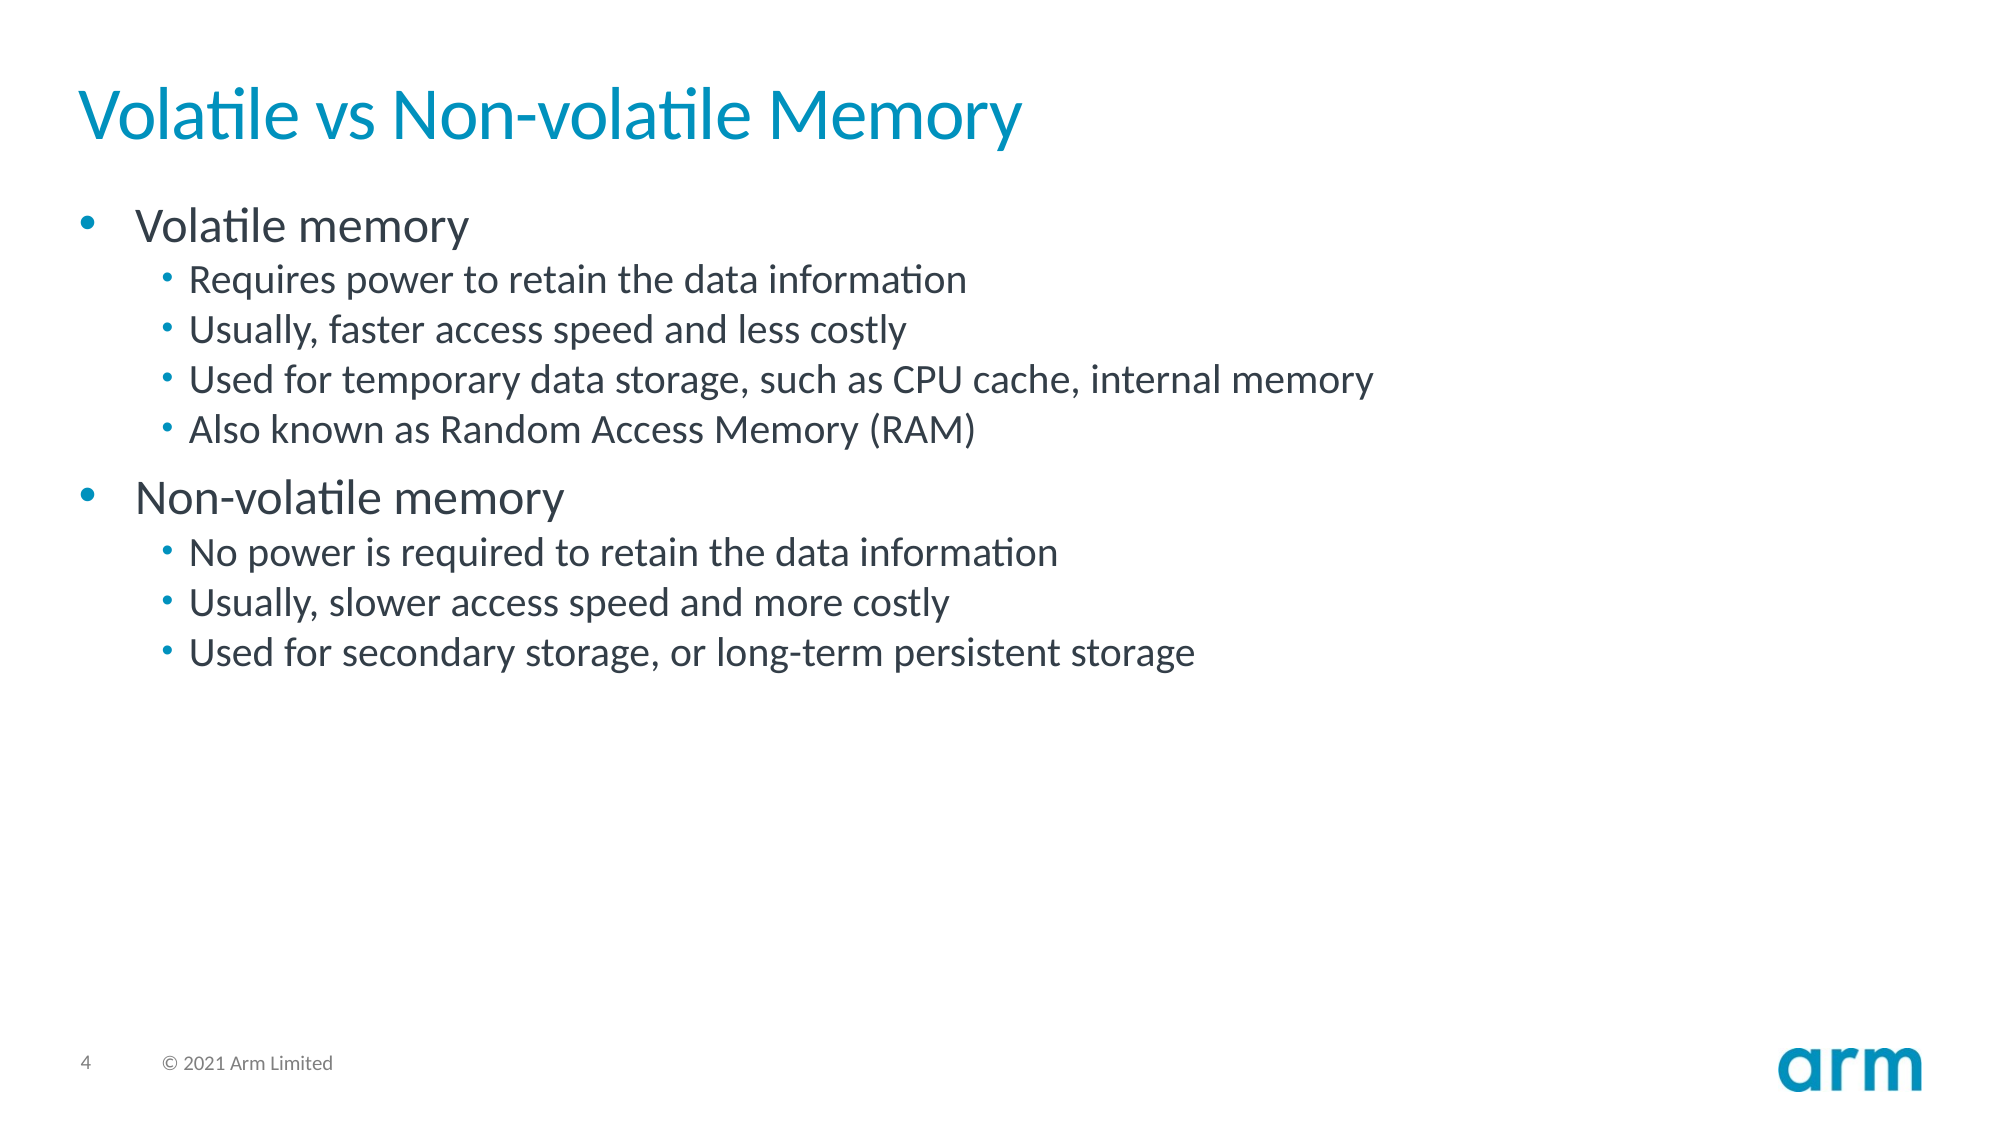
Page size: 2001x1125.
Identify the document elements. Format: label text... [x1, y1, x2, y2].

picture [1778, 1072, 1794, 1092]
picture [1778, 1048, 1794, 1067]
picture [1788, 1056, 1812, 1083]
picture [1911, 1048, 1922, 1062]
title Volatile vs Non-volatile Memory [78, 78, 1922, 186]
list Volatile memory Requires power to retain the data information Usually, faster access speed and less costly Used for temporary data storage, such as CPU cache, internal memory Also known as Random Access Memory (RAM) Non-volatile memory No power is required to retain the data information Usually, slower access speed and more costly Used for secondary storage, or long-term persistent storage [78, 192, 1922, 1004]
picture [1803, 1048, 1922, 1092]
picture [1889, 1048, 1903, 1053]
